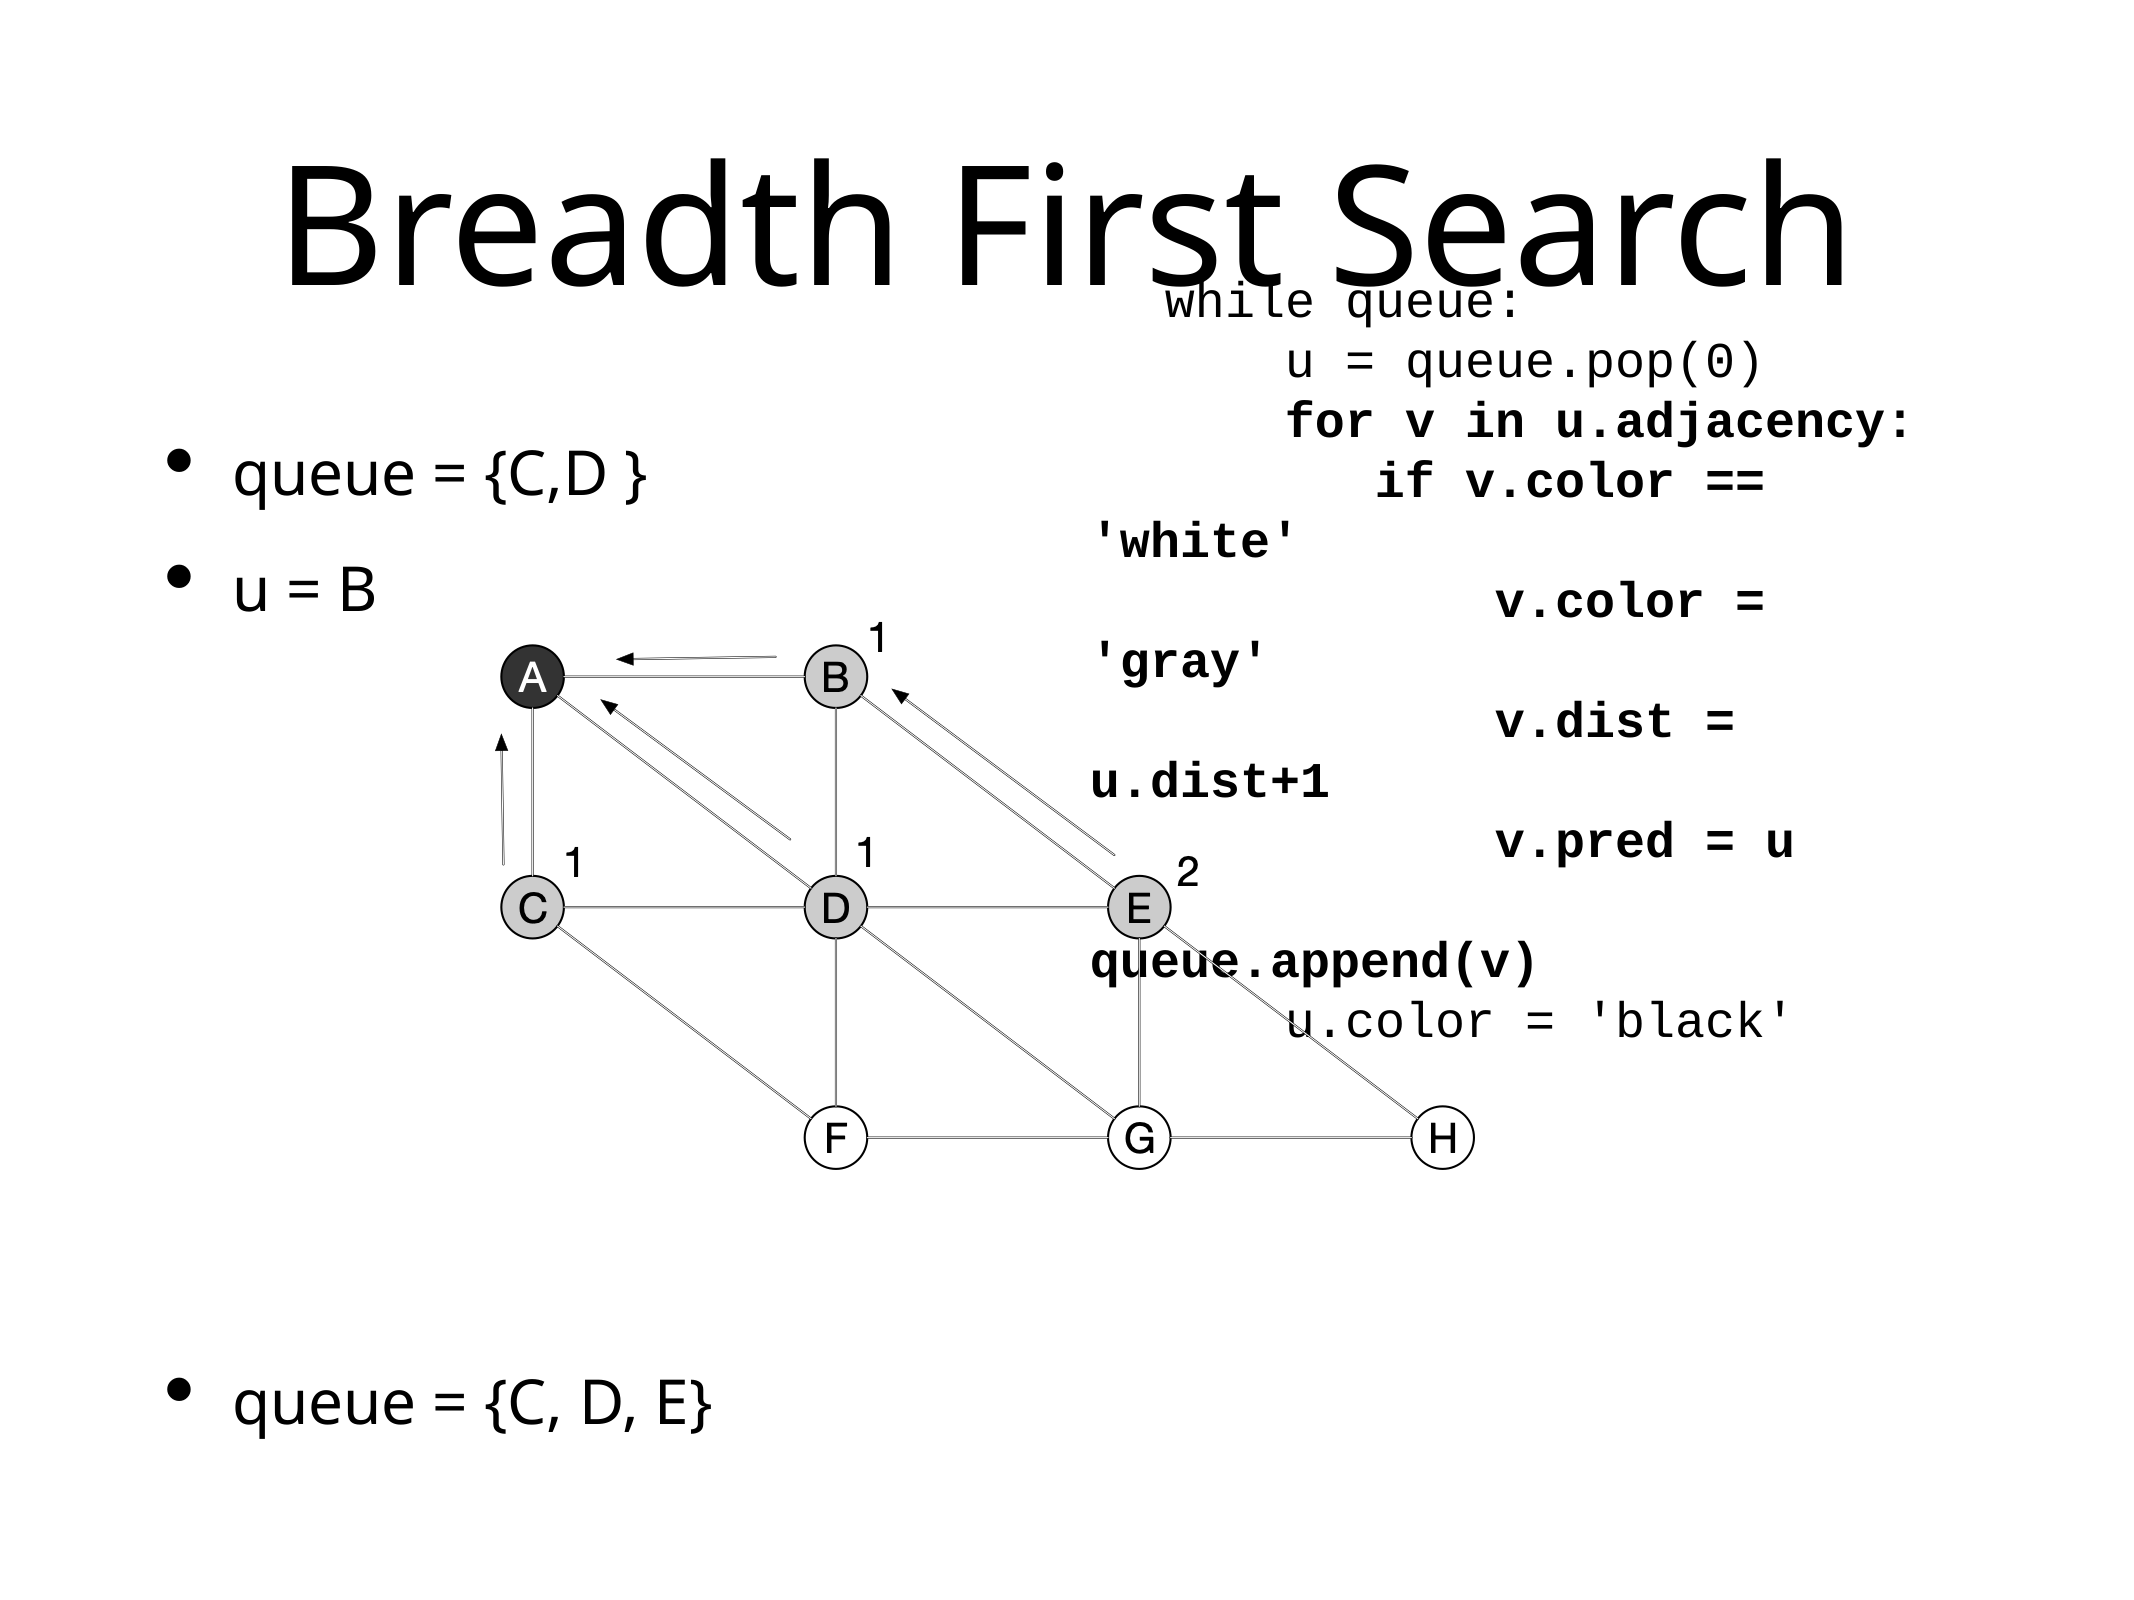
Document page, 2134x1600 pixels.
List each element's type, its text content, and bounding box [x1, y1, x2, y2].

list queue = {C,D } u = B queue = {C, D, E} [155, 424, 1978, 1457]
text_box while queue: u = queue.pop(0) for v in u.adjacency: if v.color == 'white' v.color = 'gray' v.dist = u.dist+1 v.pred = u queue.append(v) u.color = 'black' [1081, 379, 1939, 936]
picture [493, 612, 1475, 1172]
title Breadth First Search [155, 41, 1978, 397]
